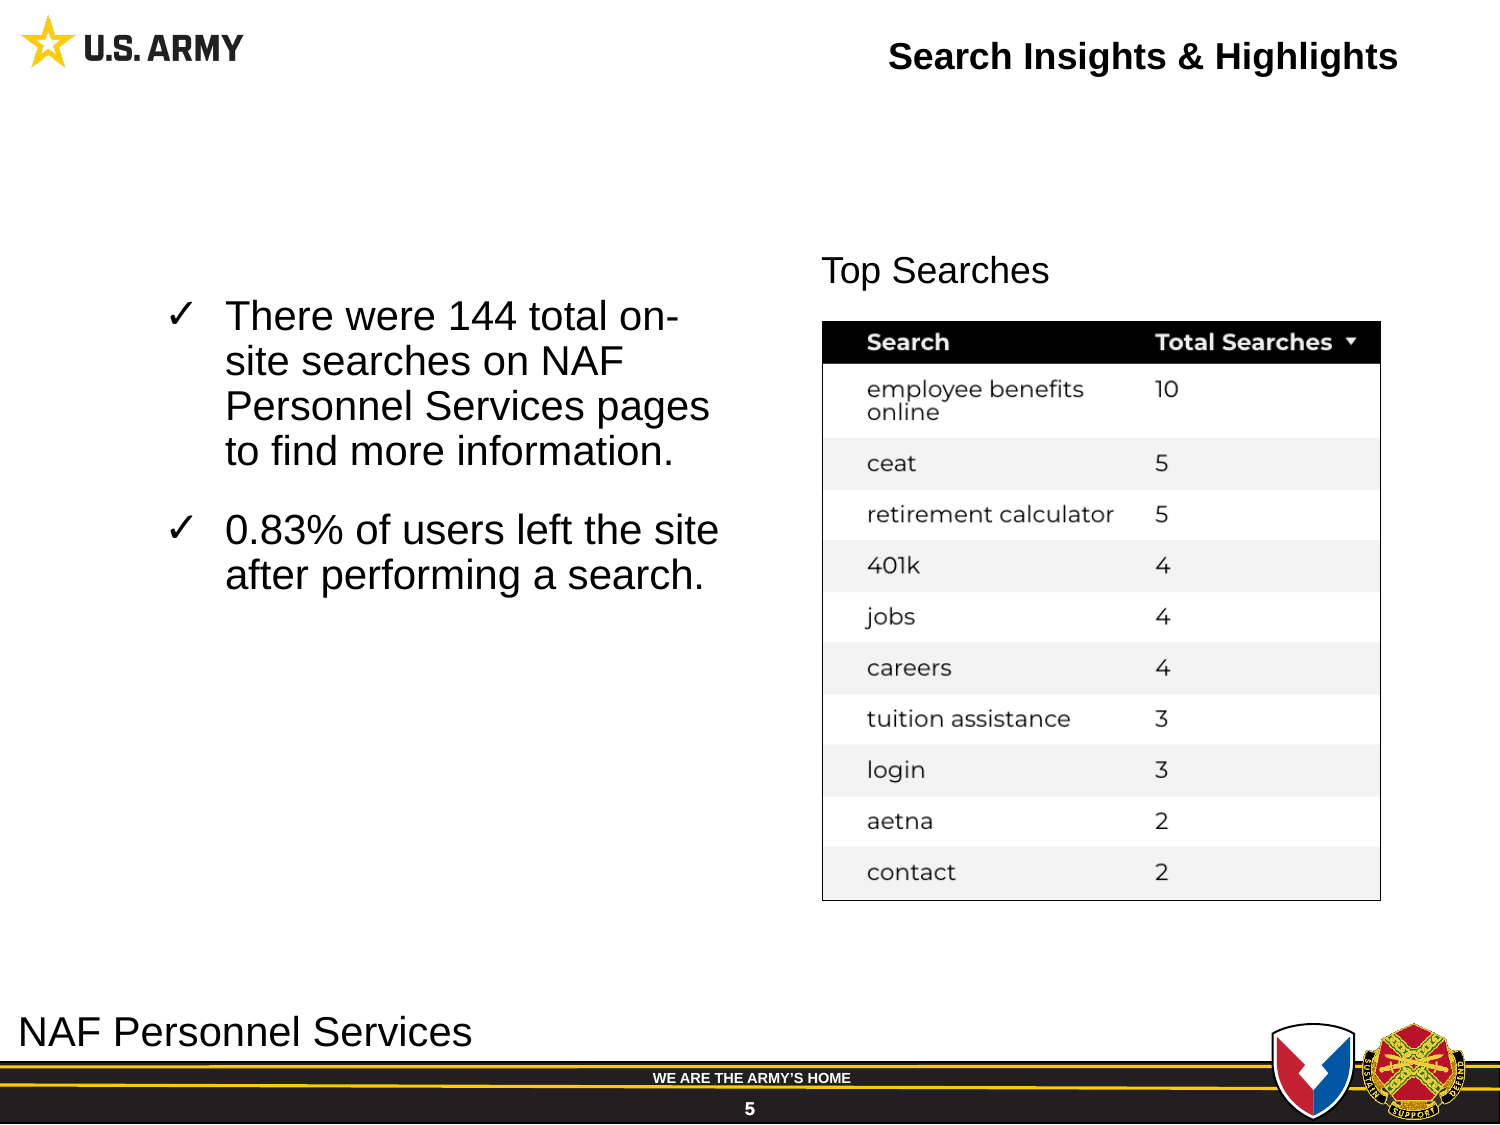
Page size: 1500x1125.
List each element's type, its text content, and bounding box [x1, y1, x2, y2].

picture [1361, 1022, 1466, 1121]
text_box Top Searches [813, 238, 1390, 334]
title Search Insights & Highlights [607, 18, 1415, 98]
list There were 144 total on-site searches on NAF Personnel Services pages to find more information. 0.83% of users left the site after performing a search. [130, 286, 744, 888]
list NAF Personnel Services [2, 1002, 1366, 1064]
picture [822, 321, 1381, 901]
picture [0, 0, 269, 93]
